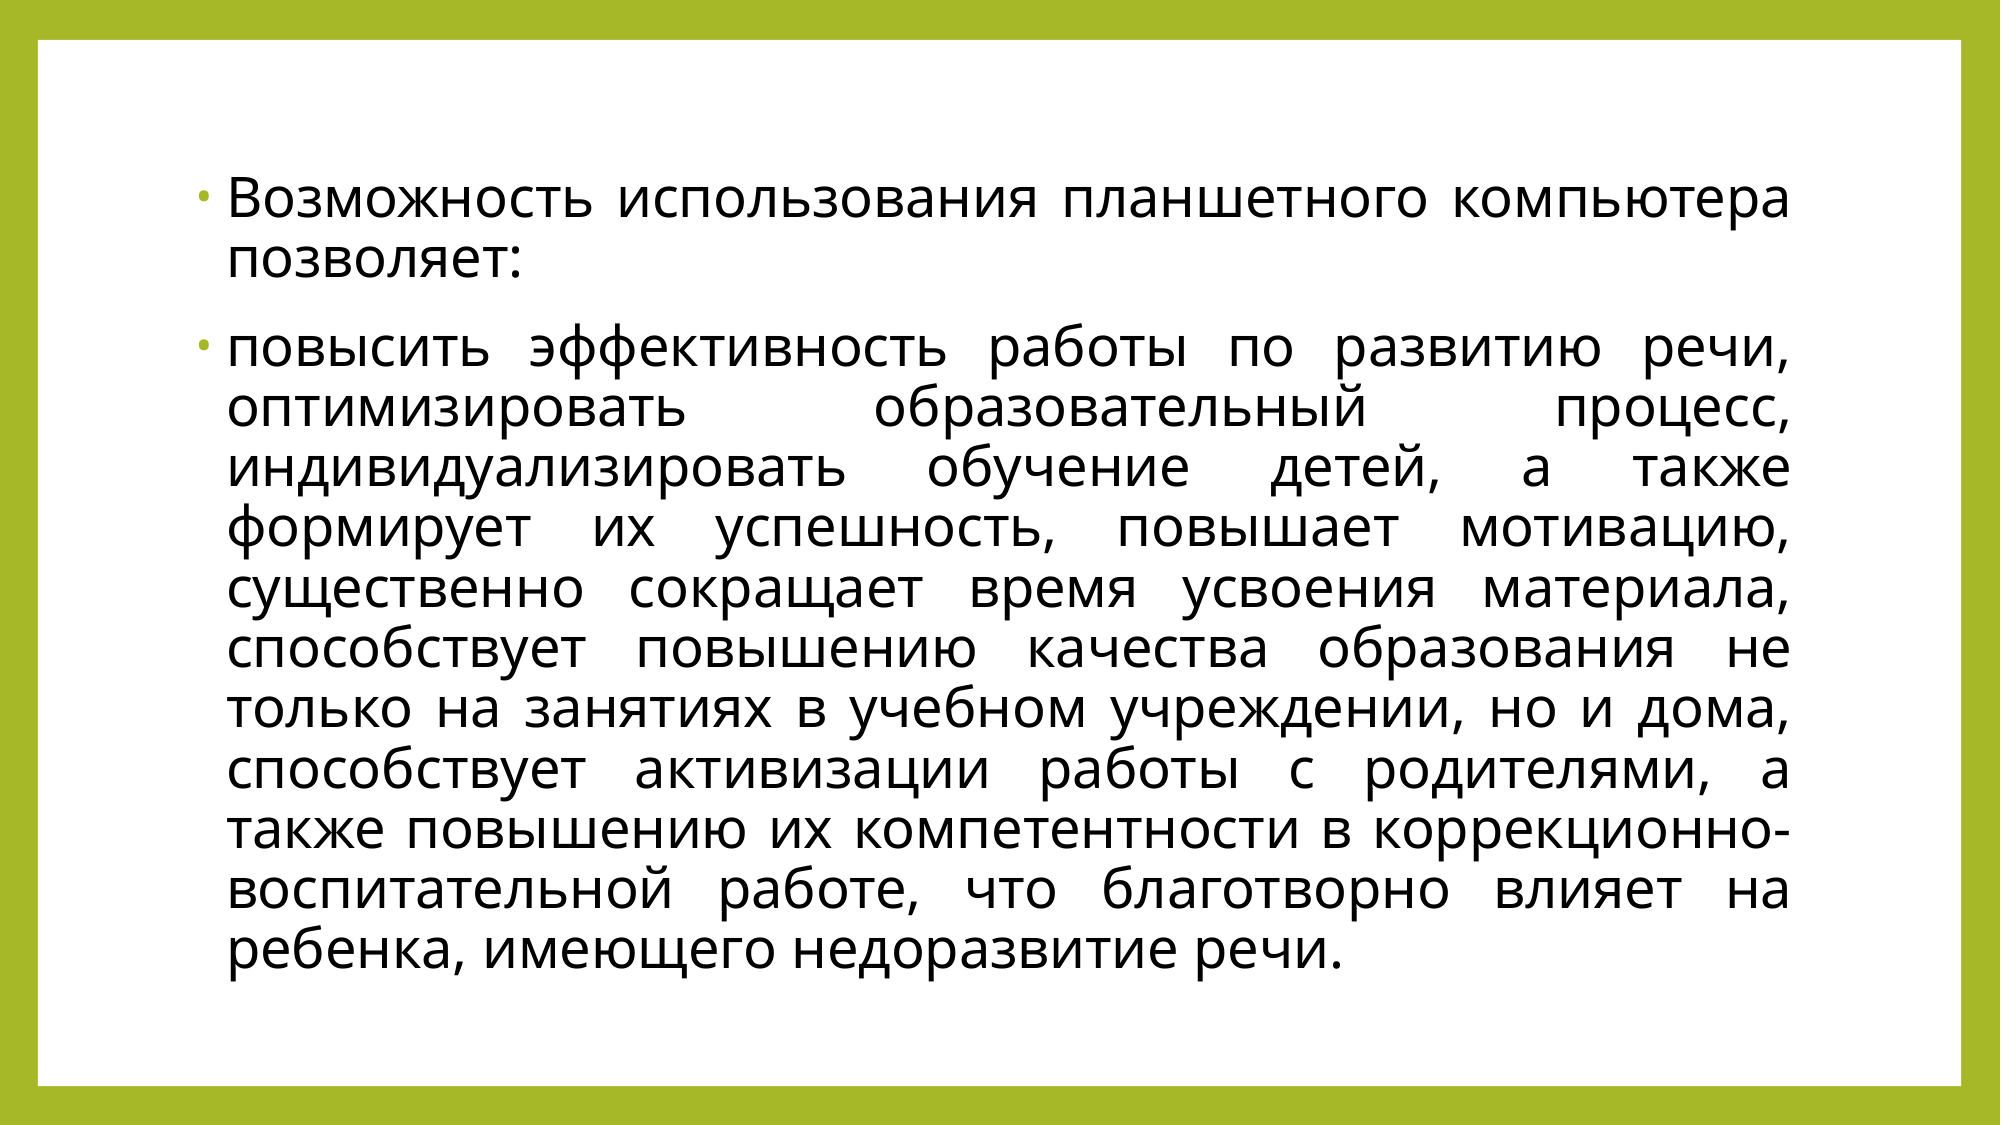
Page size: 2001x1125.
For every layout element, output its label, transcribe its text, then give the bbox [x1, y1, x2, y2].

list Возможность использования планшетного компьютера позволяет: повысить эффективность работы по развитию речи, оптимизировать образовательный процесс, индивидуализировать обучение детей, а также формирует их успешность, повышает мотивацию, существенно сокращает время усвоения материала, способствует повышению качества образования не только на занятиях в учебном учреждении, но и дома, способствует активизации работы с родителями, а также повышению их компетентности в коррекционно-воспитательной работе, что благотворно влияет на ребенка, имеющего недоразвитие речи. [174, 161, 1807, 1000]
